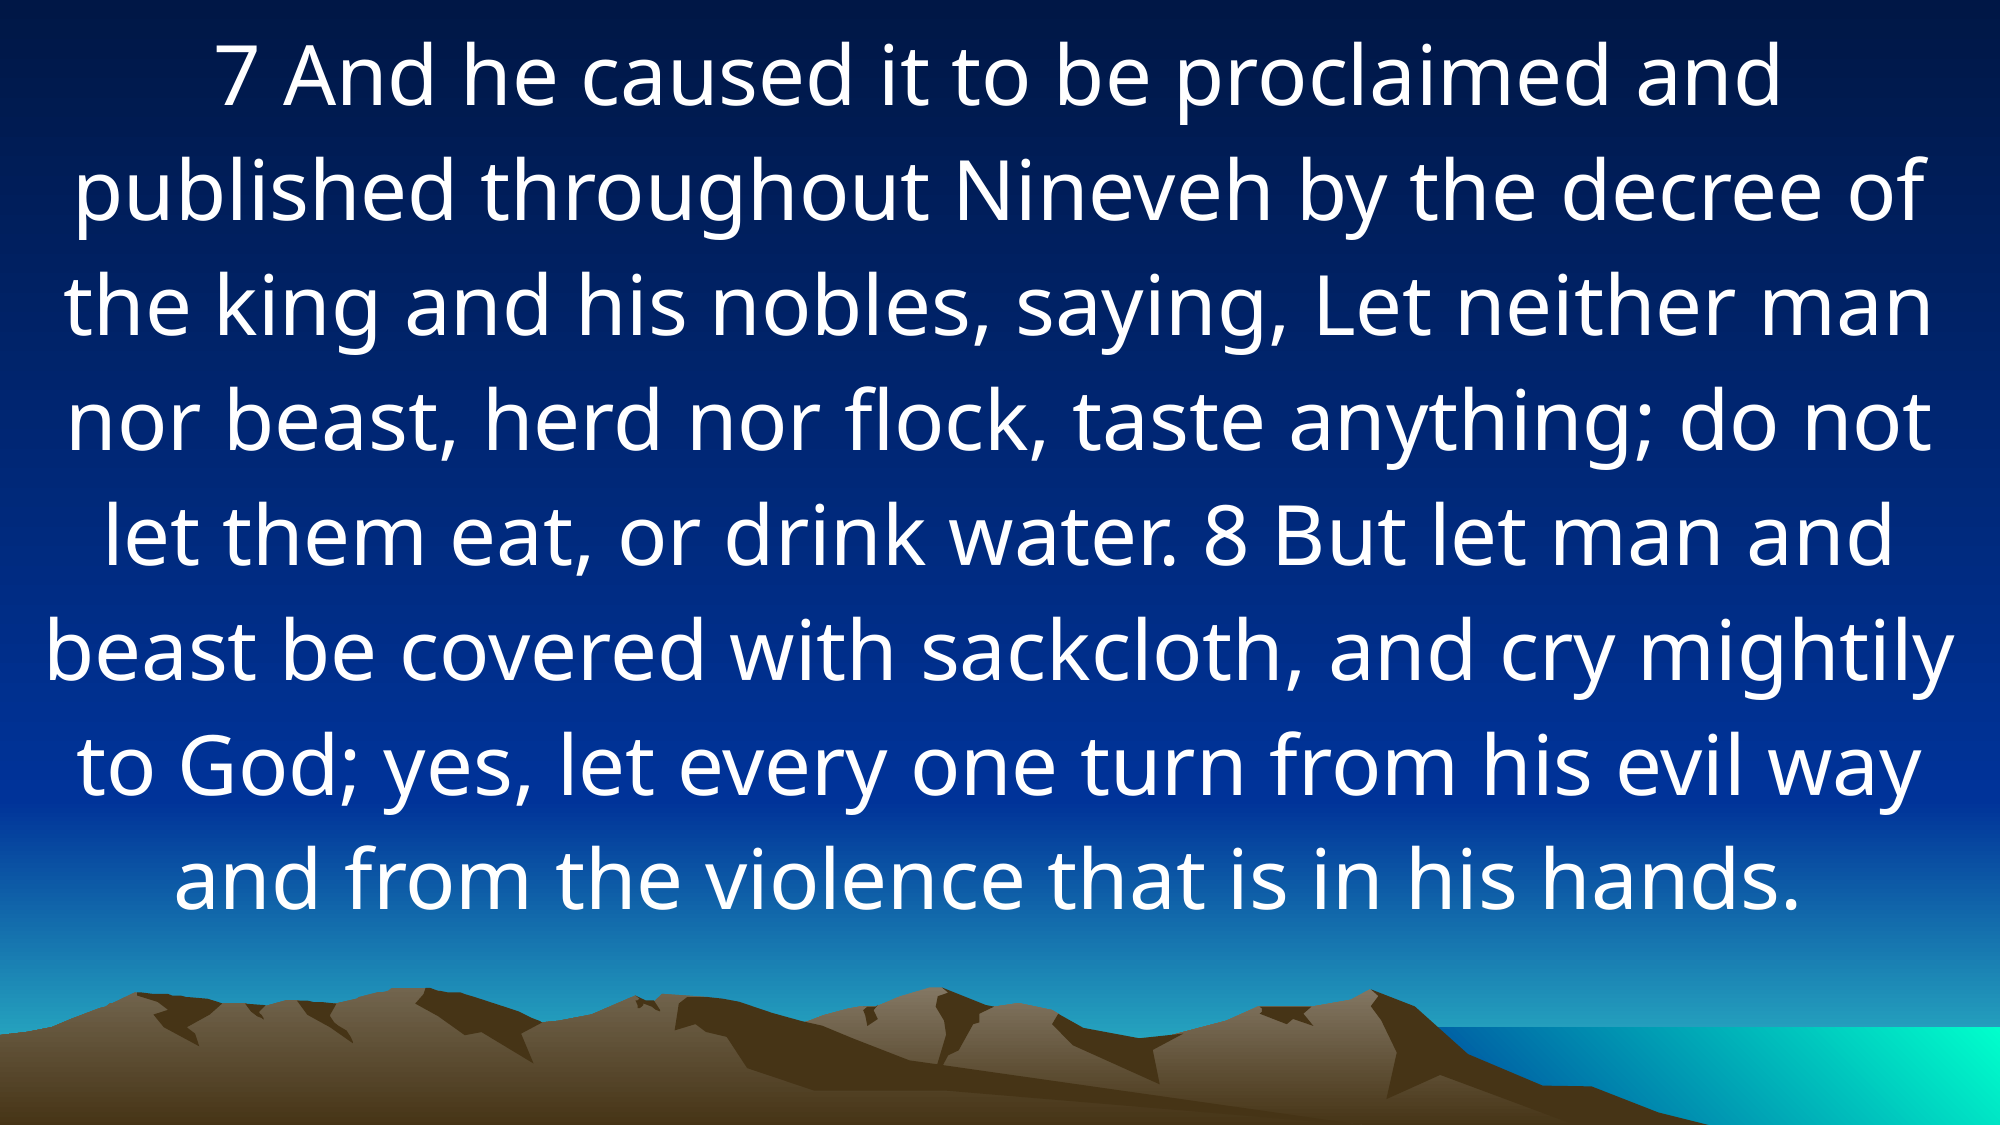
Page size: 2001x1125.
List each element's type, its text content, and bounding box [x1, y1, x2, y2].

text_box 7 And he caused it to be proclaimed and published throughout Nineveh by the decree of the king and his nobles, saying, Let neither man nor beast, herd nor flock, taste anything; do not let them eat, or drink water. 8 But let man and beast be covered with sackcloth, and cry mightily to God; yes, let every one turn from his evil way and from the violence that is in his hands. [0, 0, 2000, 988]
